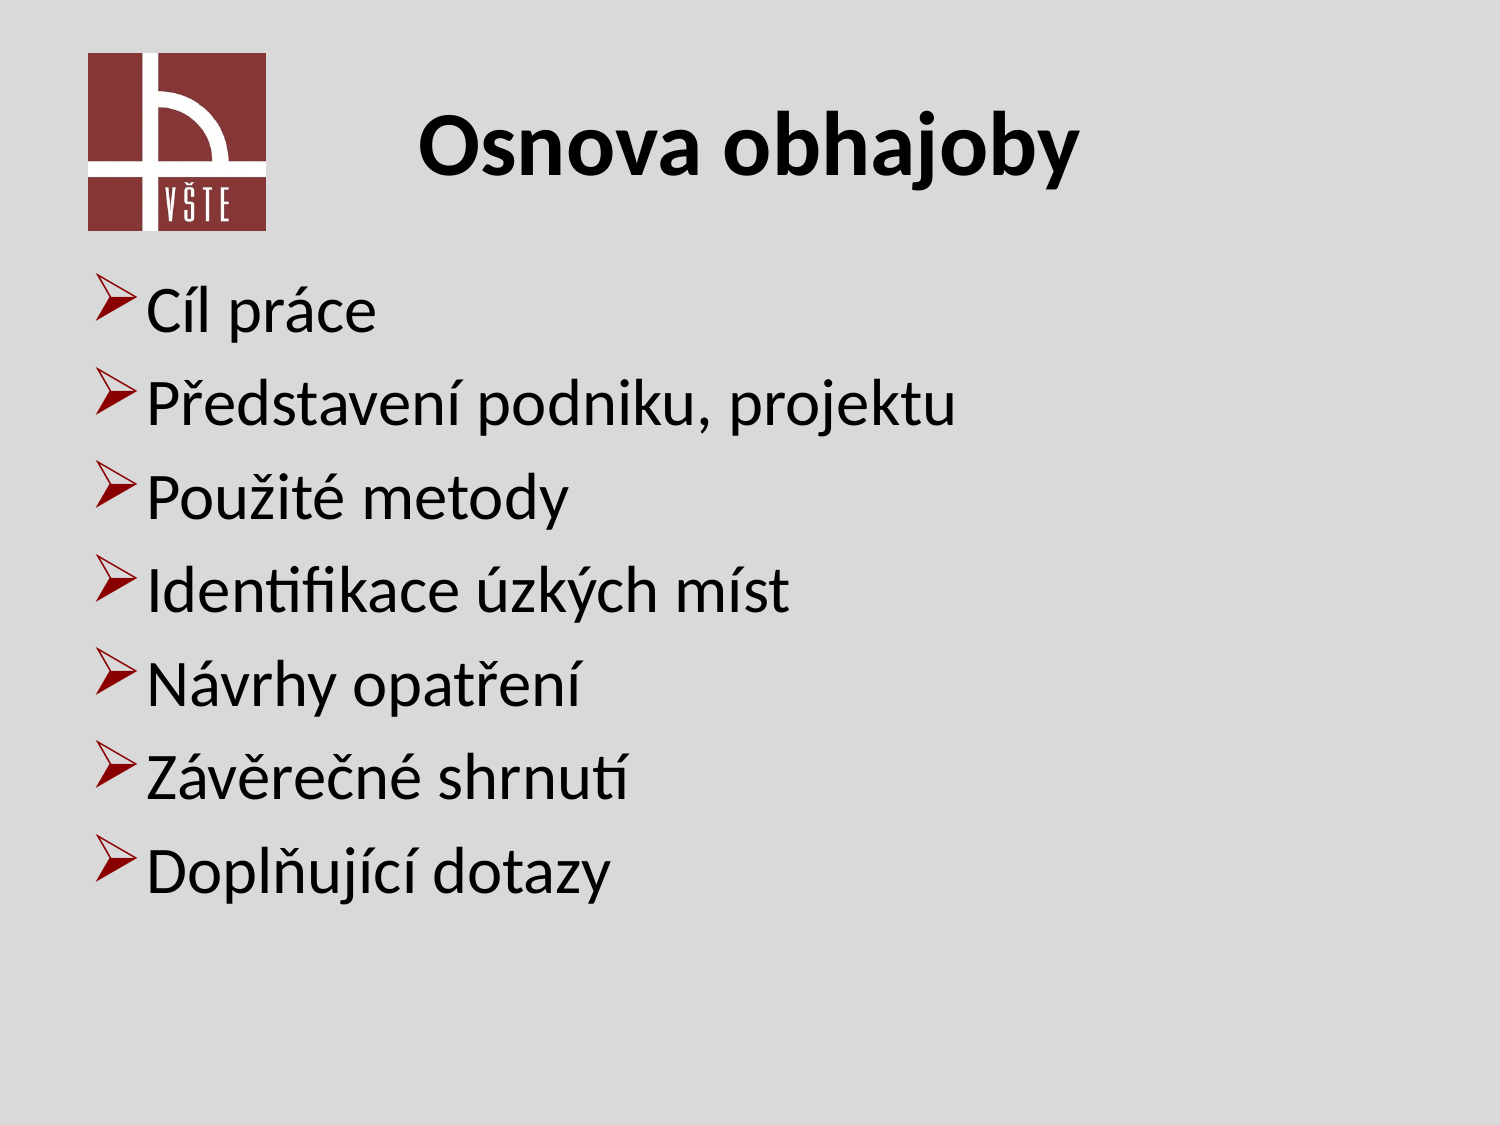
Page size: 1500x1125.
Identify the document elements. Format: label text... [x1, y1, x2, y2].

list Cíl práce Představení podniku, projektu Použité metody Identifikace úzkých míst Návrhy opatření Závěrečné shrnutí Doplňující dotazy [75, 258, 1425, 1094]
title Osnova obhajoby [75, 45, 1425, 233]
picture [88, 52, 266, 231]
